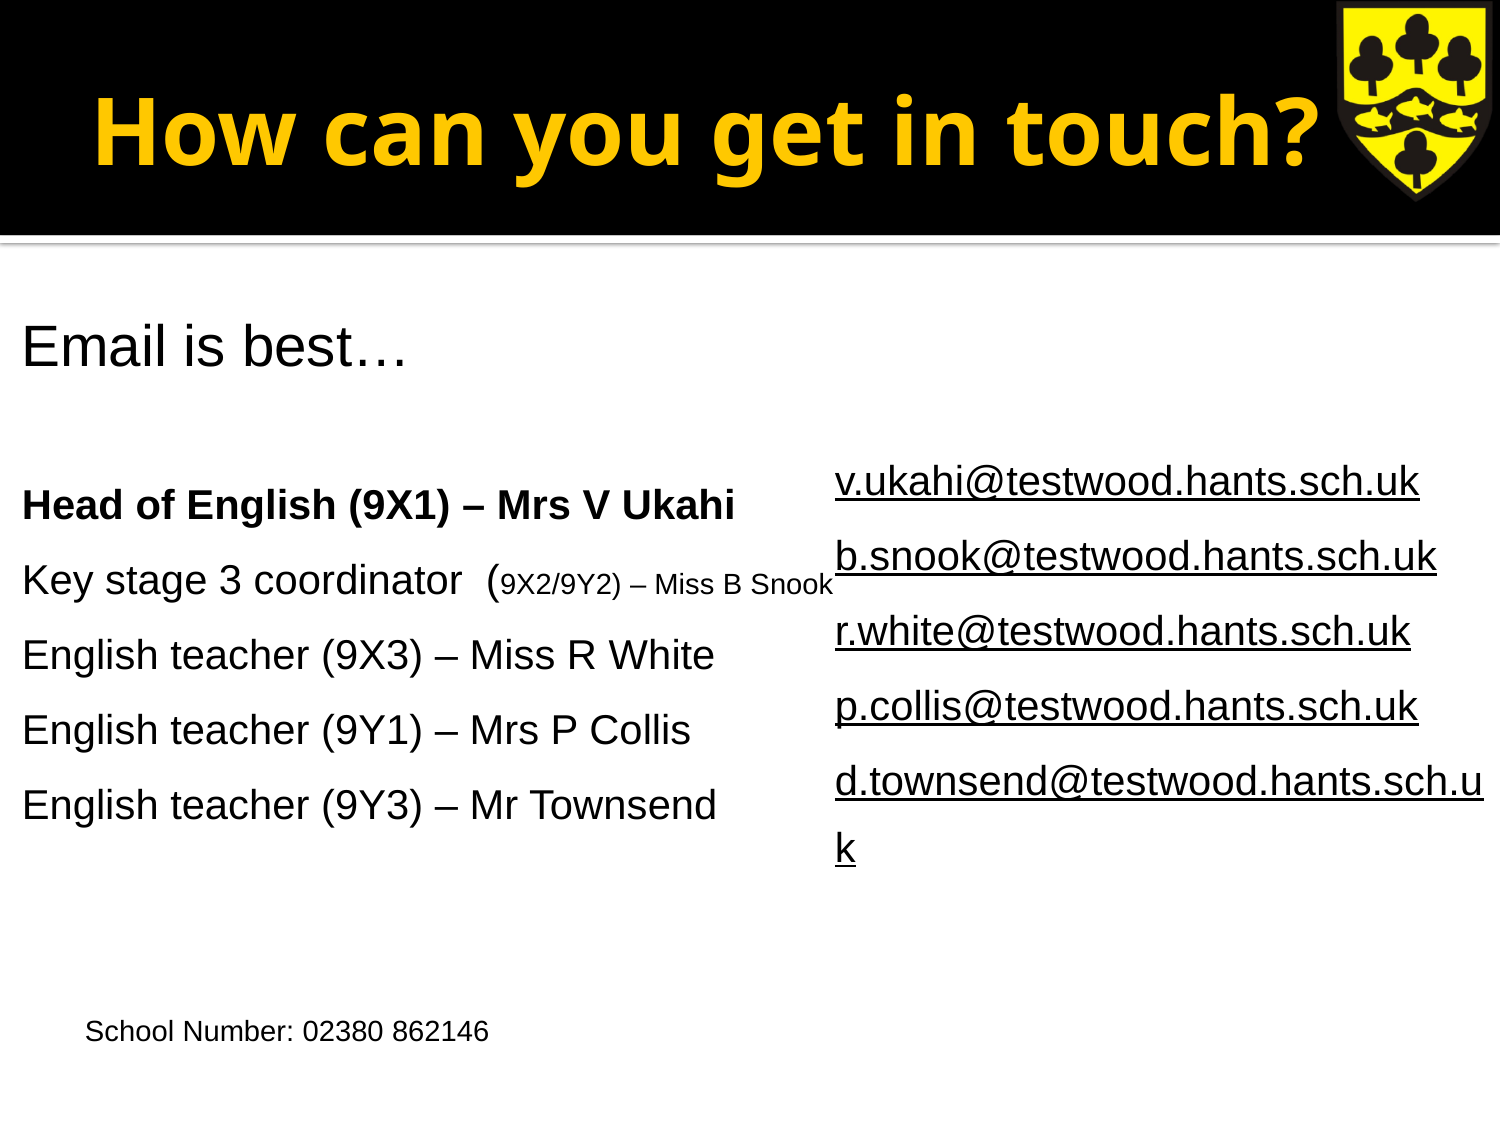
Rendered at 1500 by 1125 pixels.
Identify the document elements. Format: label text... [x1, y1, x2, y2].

text_box v.ukahi@testwood.hants.sch.uk b.snook@testwood.hants.sch.uk r.white@testwood.hants.sch.uk p.collis@testwood.hants.sch.uk d.townsend@testwood.hants.sch.uk [860, 371, 1500, 842]
text_box Email is best… Head of English (9X1) – Mrs V Ukahi Key stage 3 coordinator (9X2/9Y2) – Miss B Snook English teacher (9X3) – Miss R White English teacher (9Y1) – Mrs P Collis English teacher (9Y3) – Mr Townsend [6, 265, 860, 842]
picture [1328, 0, 1499, 203]
title How can you get in touch? [75, 25, 1425, 231]
text_box School Number: 02380 862146 [69, 987, 577, 1072]
